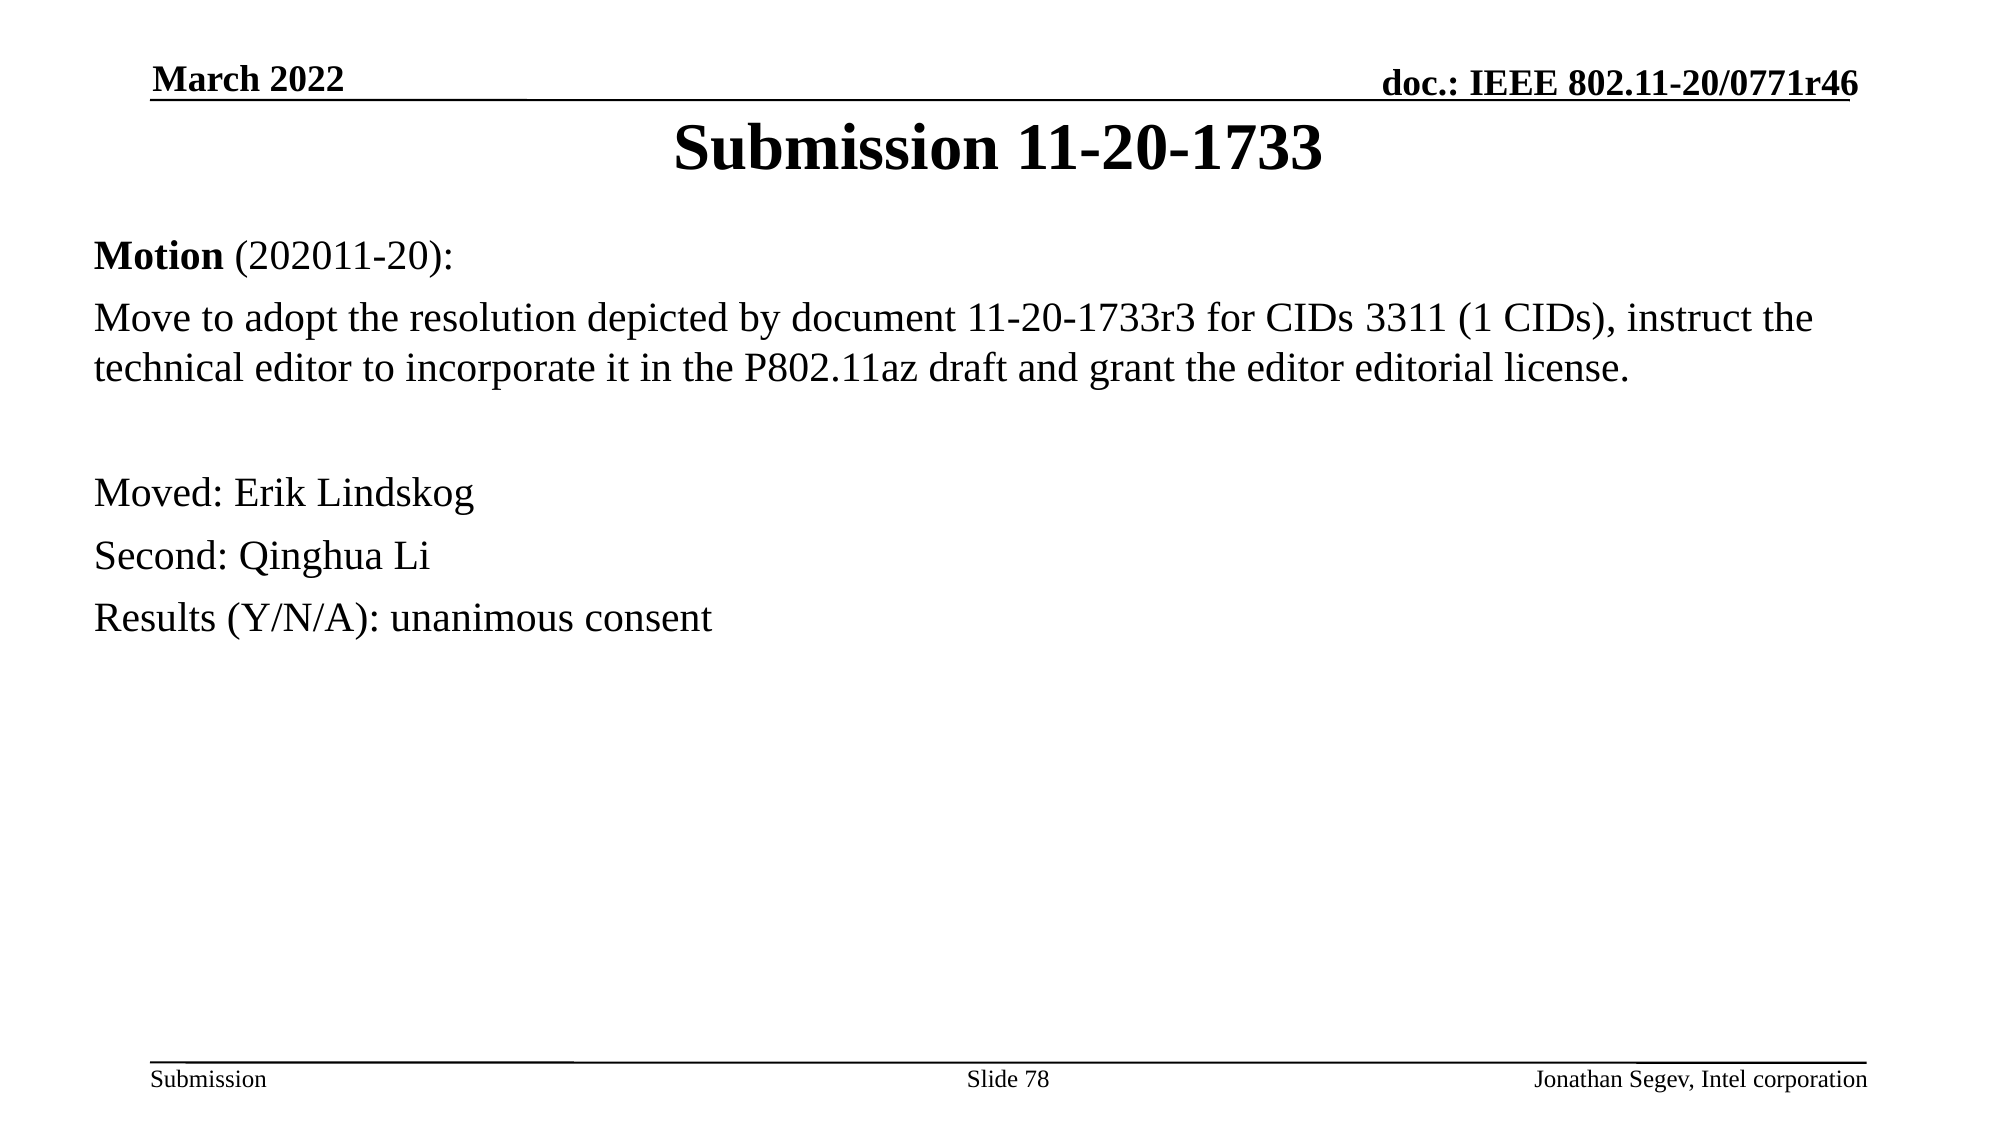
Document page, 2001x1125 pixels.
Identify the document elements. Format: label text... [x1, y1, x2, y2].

list Motion (202011-20): Move to adopt the resolution depicted by document 11-20-1733r3 for CIDs 3311 (1 CIDs), instruct the technical editor to incorporate it in the P802.11az draft and grant the editor editorial license. Moved: Erik Lindskog Second: Qinghua Li Results (Y/N/A): unanimous consent [78, 219, 1922, 1000]
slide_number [152, 54, 563, 100]
slide_number Slide 78 [950, 1061, 1067, 1123]
title Submission 11-20-1733 [149, 112, 1850, 173]
footer Jonathan Segev, Intel corporation [1171, 1061, 1869, 1093]
